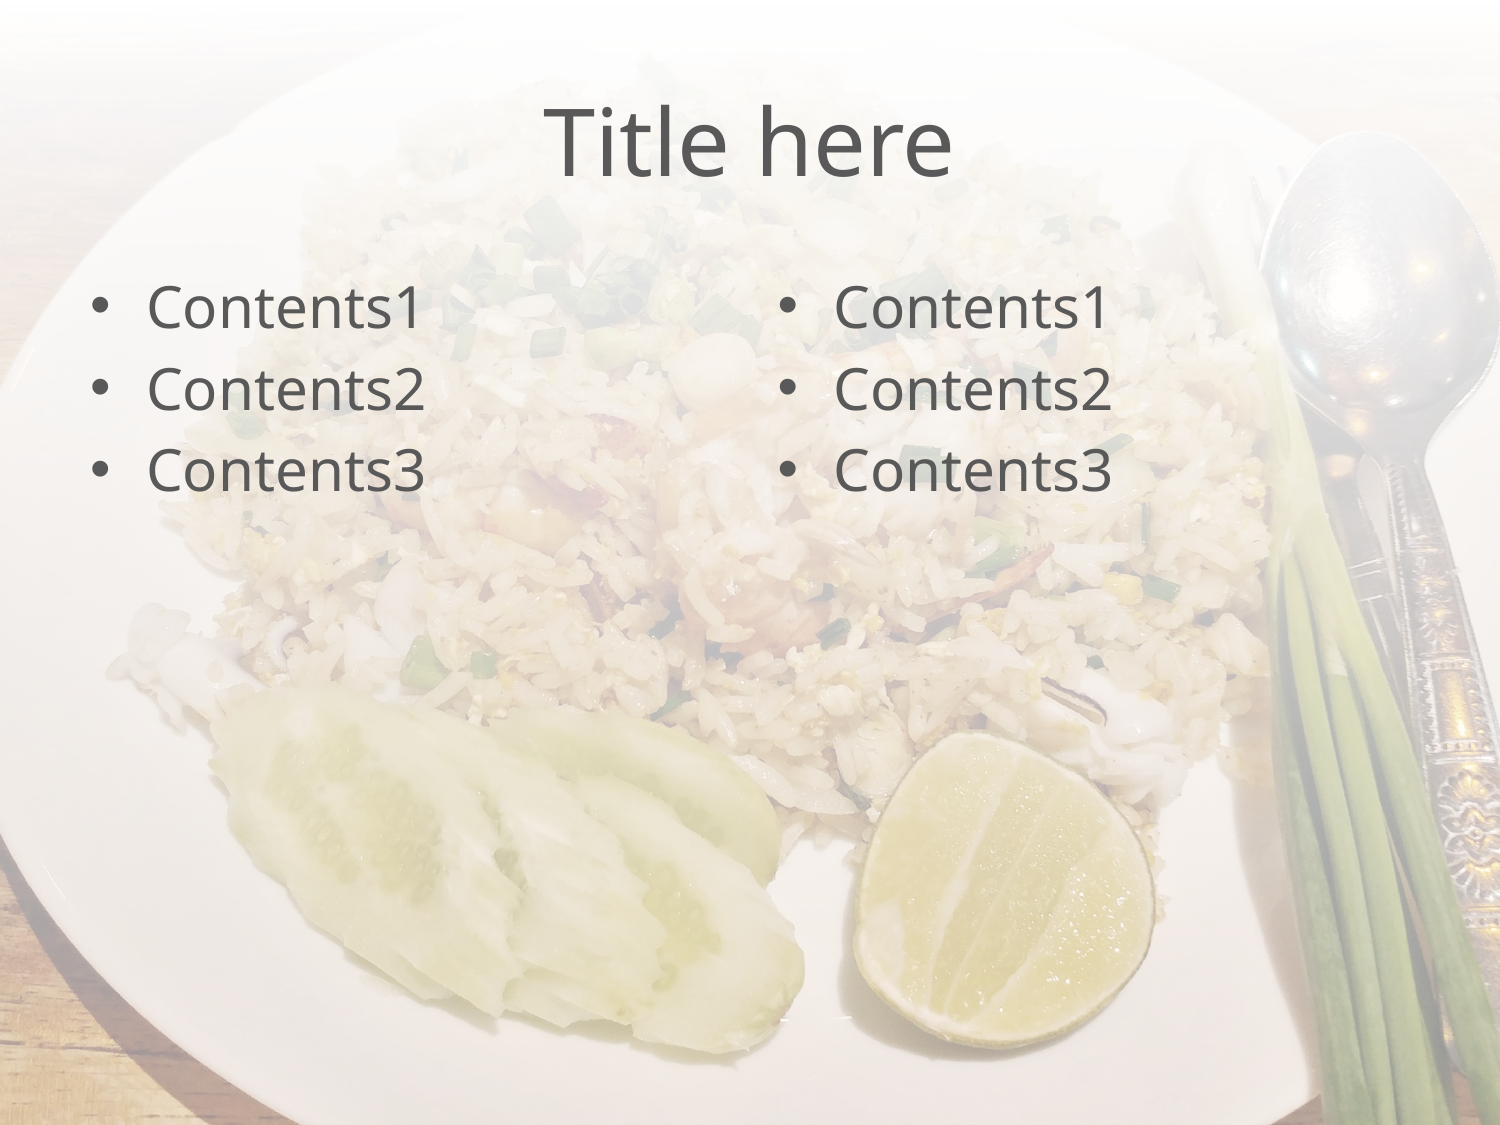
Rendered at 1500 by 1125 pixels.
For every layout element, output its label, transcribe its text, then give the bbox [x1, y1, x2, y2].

list Contents1 Contents2 Contents3 [762, 262, 1425, 1005]
list Contents1 Contents2 Contents3 [75, 262, 738, 1005]
title Title here [75, 45, 1425, 233]
text_box [0, 0, 1500, 1125]
